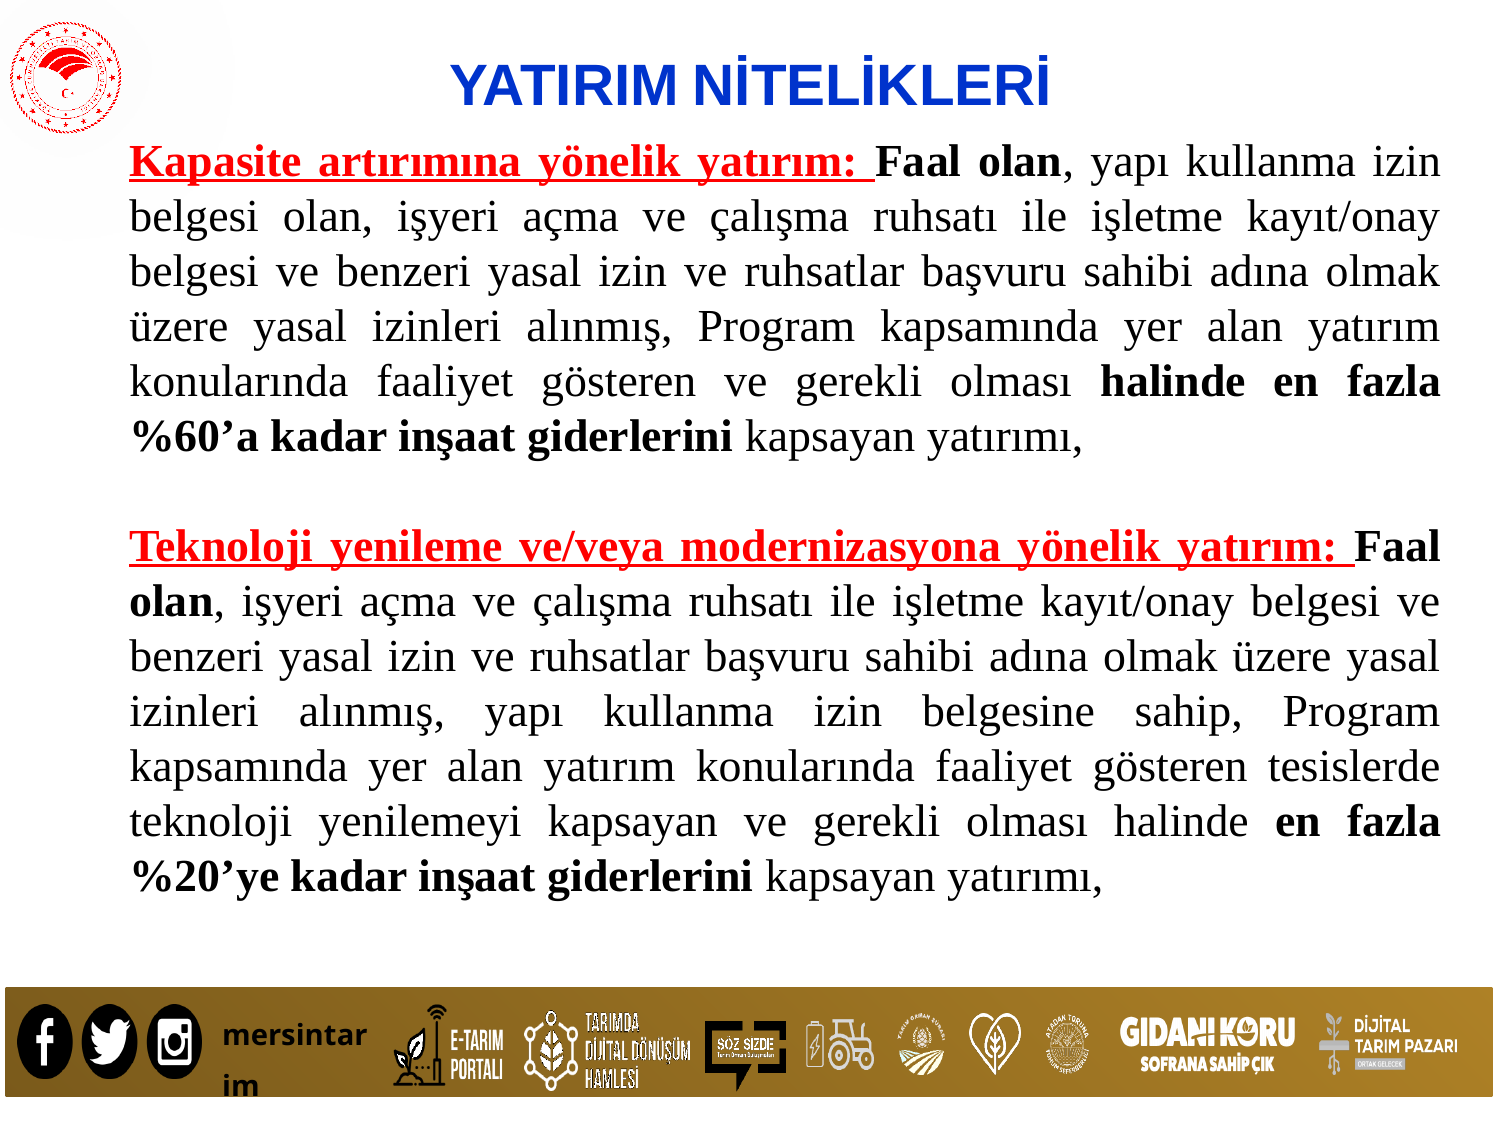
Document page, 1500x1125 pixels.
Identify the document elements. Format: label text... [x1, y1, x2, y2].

picture [5, 18, 125, 138]
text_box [5, 987, 1493, 1097]
text_box Kapasite artırımına yönelik yatırım: Faal olan, yapı kullanma izin belgesi olan, işyeri açma ve çalışma ruhsatı ile işletme kayıt/onay belgesi ve benzeri yasal izin ve ruhsatlar başvuru sahibi adına olmak üzere yasal izinleri alınmış, Program kapsamında yer alan yatırım konularında faaliyet gösteren ve gerekli olması halinde en fazla %60’a kadar inşaat giderlerini kapsayan yatırımı, Teknoloji yenileme ve/veya modernizasyona yönelik yatırım: Faal olan, işyeri açma ve çalışma ruhsatı ile işletme kayıt/onay belgesi ve benzeri yasal izin ve ruhsatlar başvuru sahibi adına olmak üzere yasal izinleri alınmış, yapı kullanma izin belgesine sahip, Program kapsamında yer alan yatırım konularında faaliyet gösteren tesislerde teknoloji yenilemeyi kapsayan ve gerekli olması halinde en fazla %20’ye kadar inşaat giderlerini kapsayan yatırımı, [114, 125, 1457, 986]
text_box YATIRIM NİTELİKLERİ [129, 39, 1500, 125]
